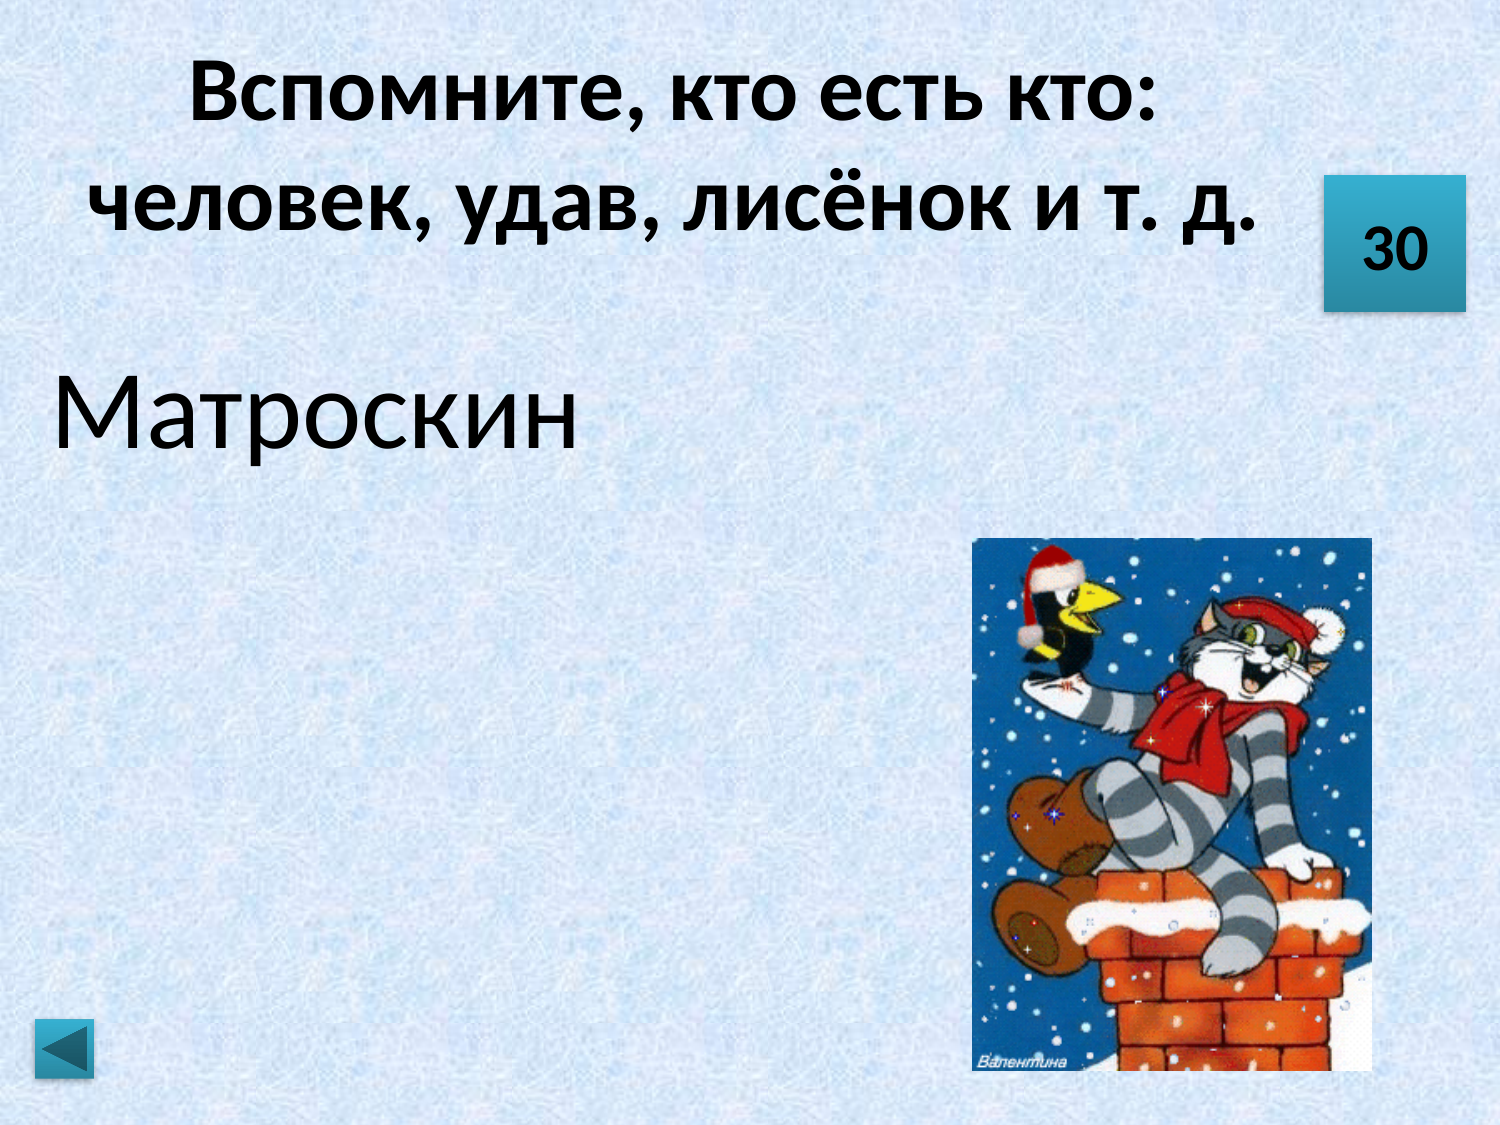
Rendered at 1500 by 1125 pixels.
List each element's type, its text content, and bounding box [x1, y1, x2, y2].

text_box [35, 1019, 95, 1079]
text_box 30 [1324, 175, 1466, 312]
picture [0, 0, 1500, 1125]
list Матроскин [34, 327, 1386, 994]
title Вспомните, кто есть кто: человек, удав, лисёнок и т. д. [0, 58, 1351, 329]
